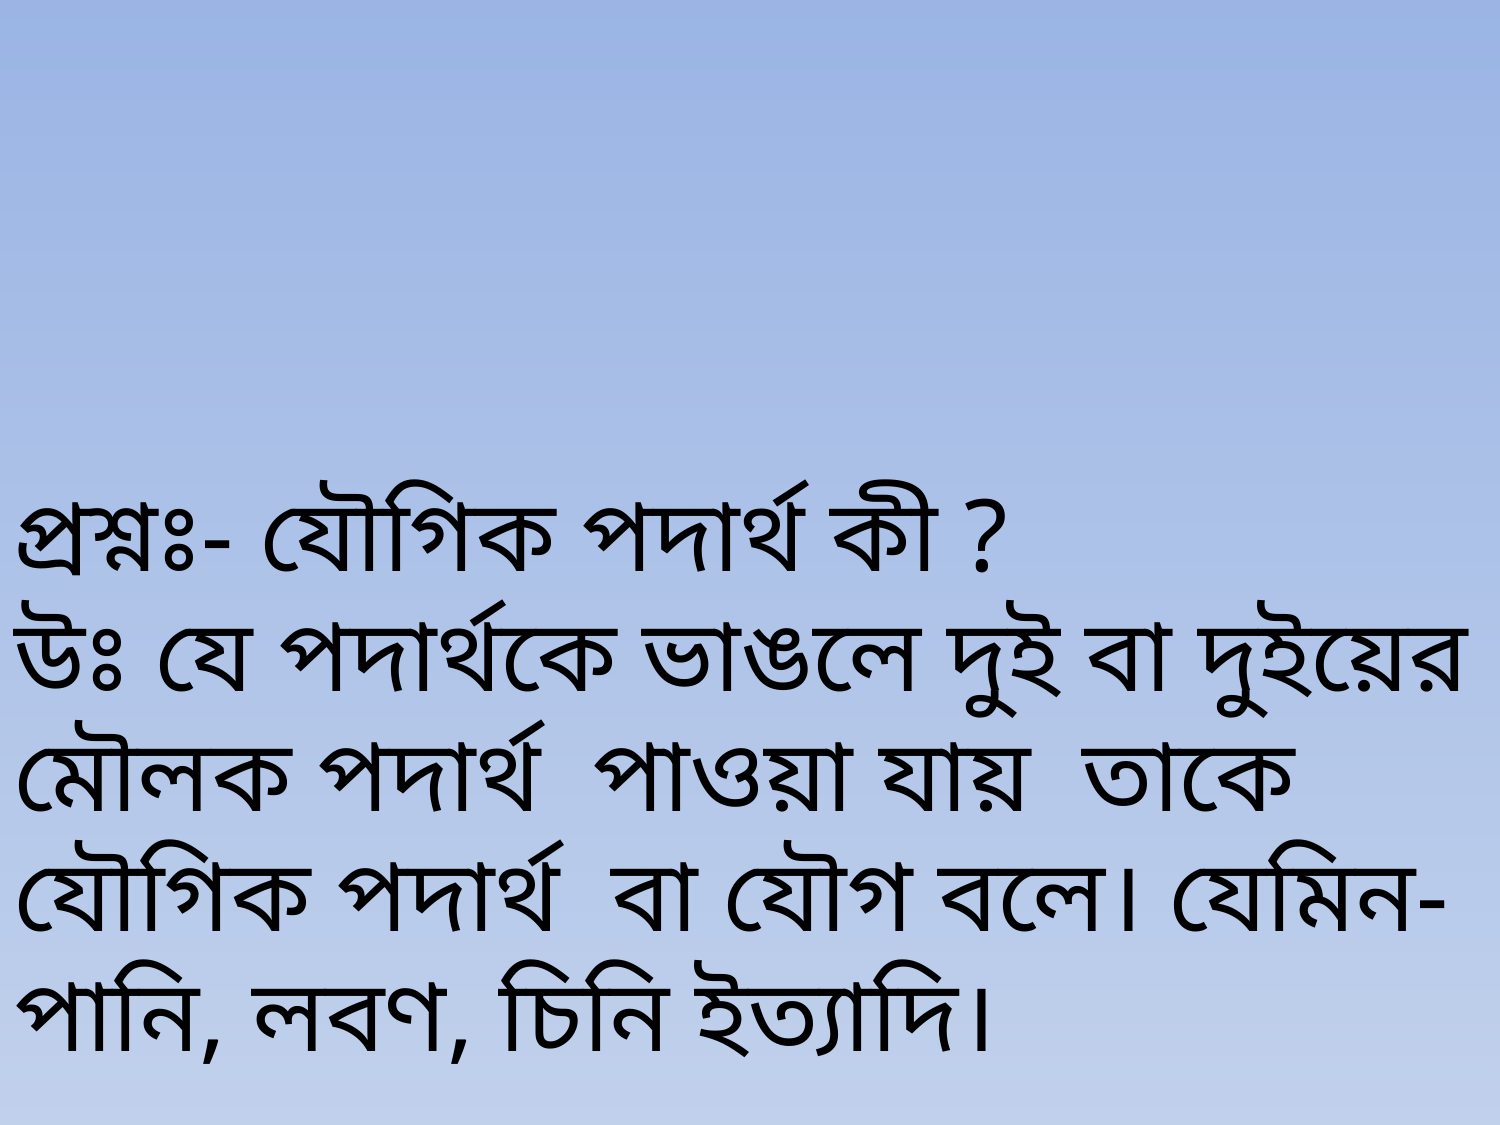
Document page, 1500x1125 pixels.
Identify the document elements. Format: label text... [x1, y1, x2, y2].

text_box প্রশ্নঃ- যৌগিক পদার্থ কী ? উঃ যে পদার্থকে ভাঙলে দুই বা দুইয়ের মৌলক পদার্থ পাওয়া যায় তাকে যৌগিক পদার্থ বা যৌগ বলে। যেমিন- পানি, লবণ, চিনি ইত্যাদি। [0, 464, 1500, 1079]
